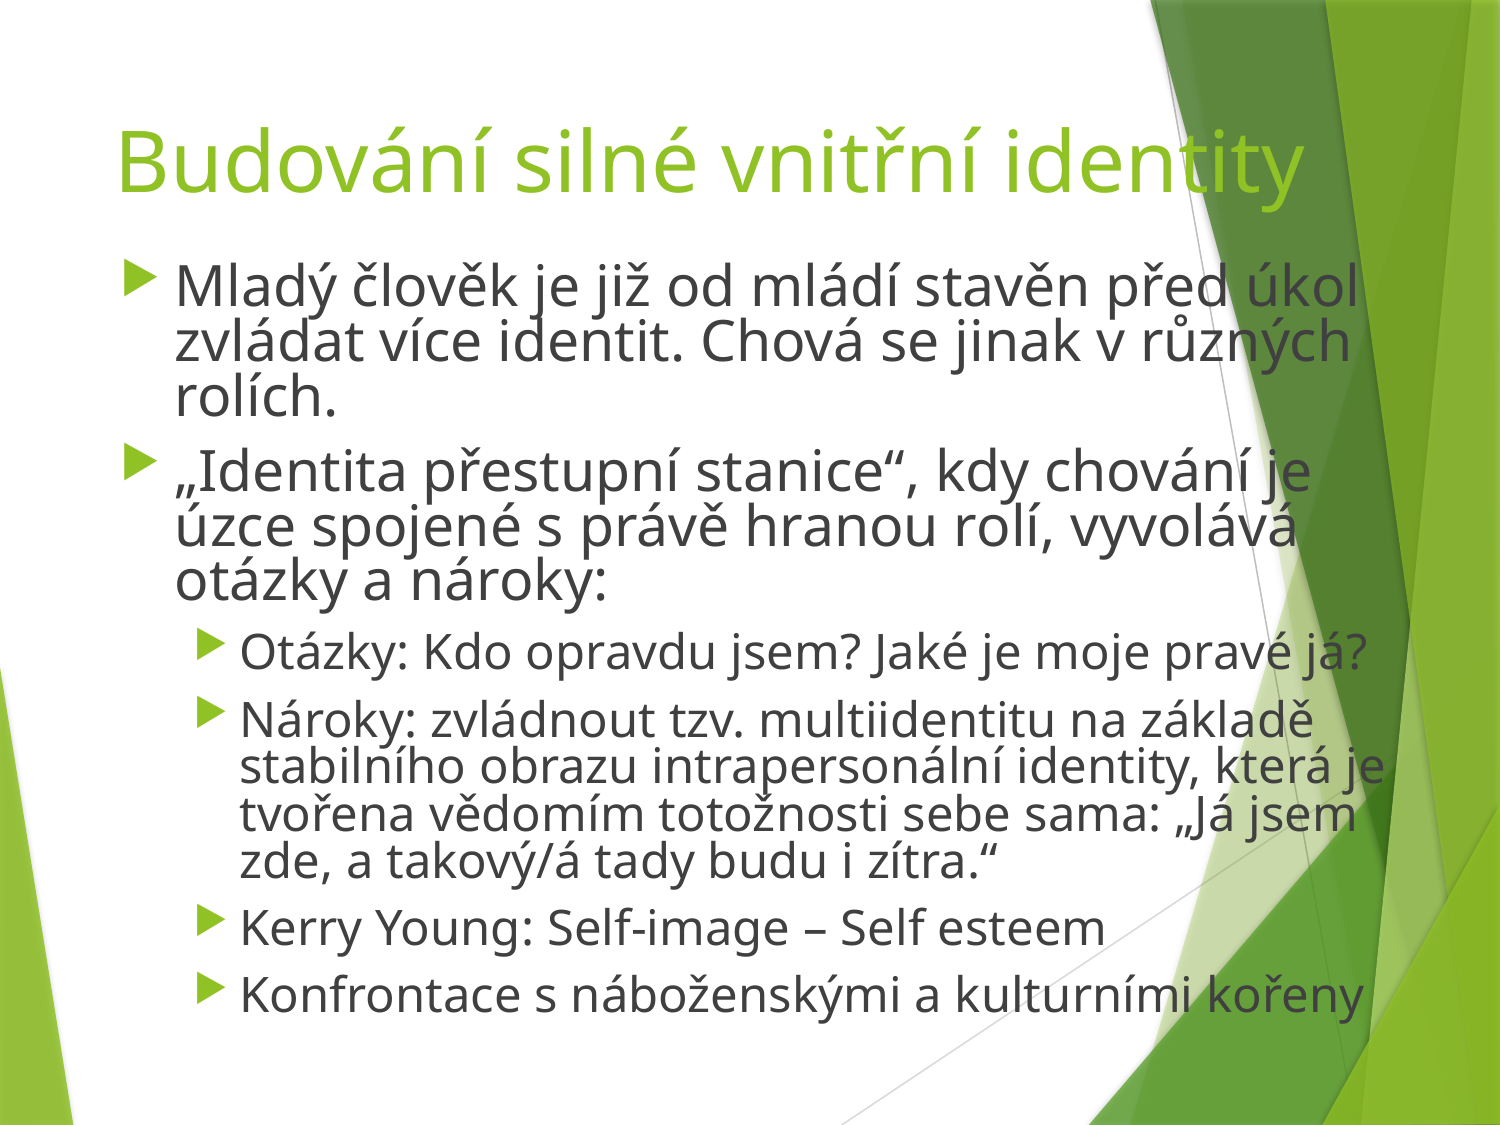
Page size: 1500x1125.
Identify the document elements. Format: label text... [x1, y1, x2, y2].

title Budování silné vnitřní identity [99, 99, 1365, 220]
list Mladý člověk je již od mládí stavěn před úkol zvládat více identit. Chová se jinak v různých rolích. „Identita přestupní stanice“, kdy chování je úzce spojené s právě hranou rolí, vyvolává otázky a nároky: Otázky: Kdo opravdu jsem? Jaké je moje pravé já? Nároky: zvládnout tzv. multiidentitu na základě stabilního obrazu intrapersonální identity, která je tvořena vědomím totožnosti sebe sama: „Já jsem zde, a takový/á tady budu i zítra.“ Kerry Young: Self-image – Self esteem Konfrontace s náboženskými a kulturními kořeny [105, 255, 1405, 1040]
